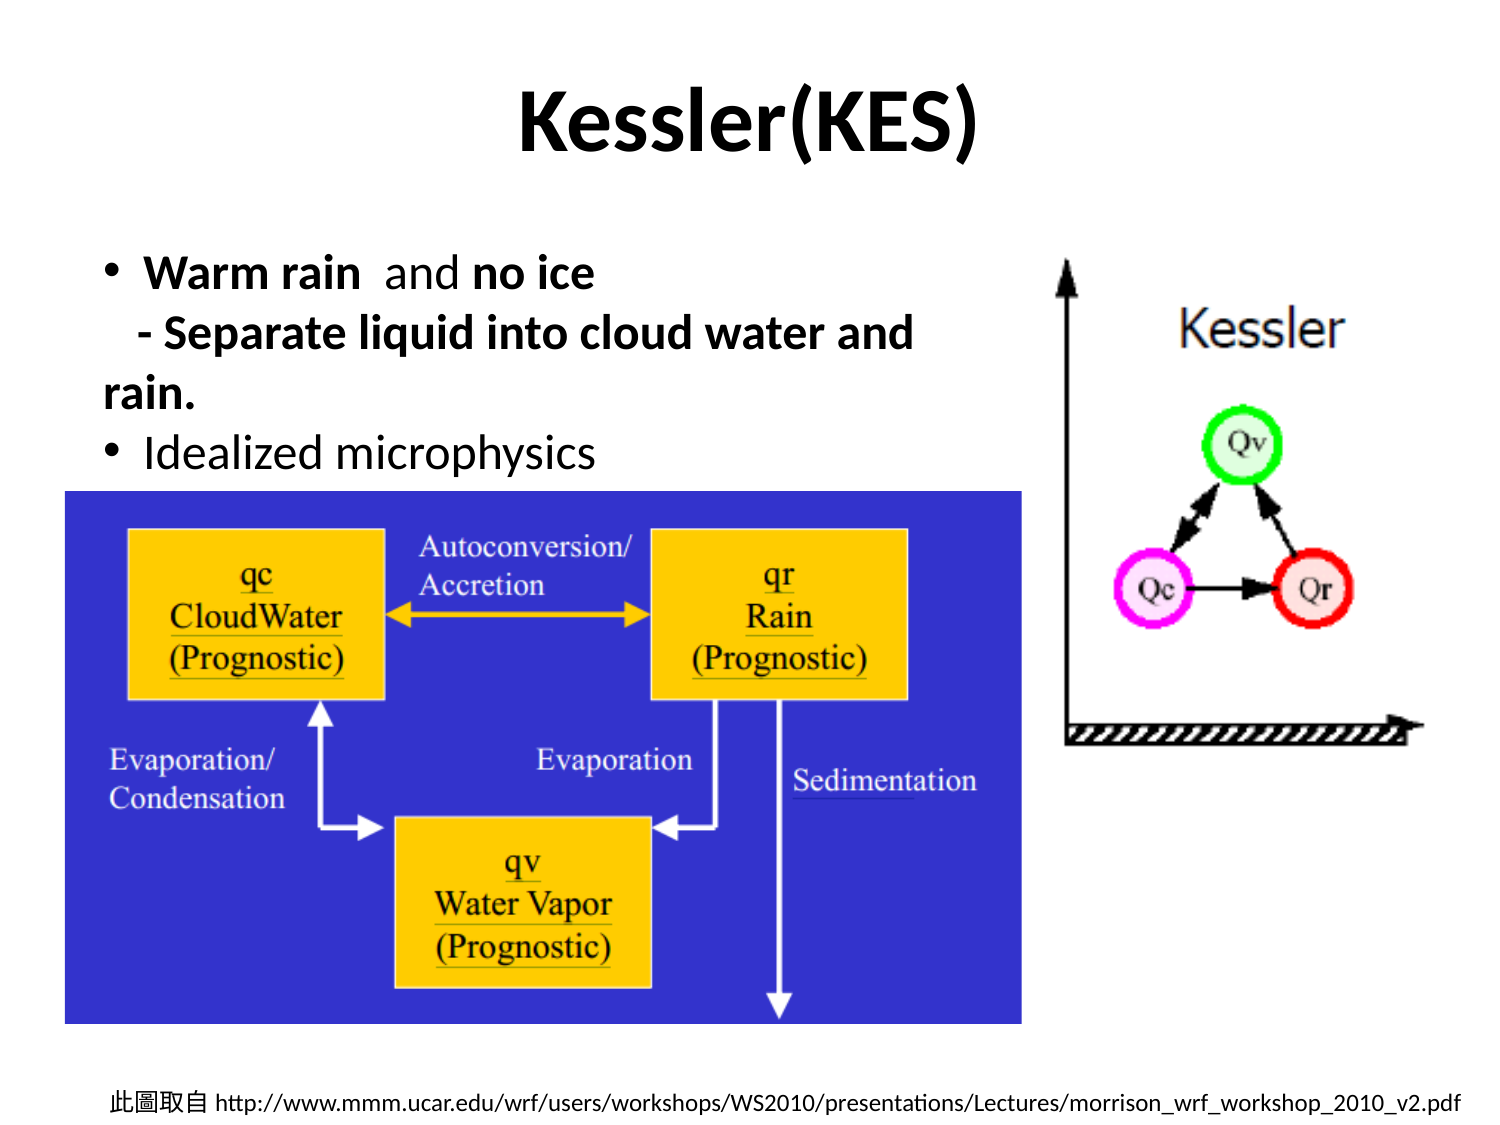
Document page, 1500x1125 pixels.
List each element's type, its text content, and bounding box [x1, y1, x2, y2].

text_box 此圖取自http://www.mmm.ucar.edu/wrf/users/workshops/WS2010/presentations/Lectures/morrison_wrf_workshop_2010_v2.pdf [94, 1079, 1500, 1125]
title Kessler(KES) [75, 45, 1425, 185]
text_box Warm rain and no ice - Separate liquid into cloud water and rain. Idealized microphysics Time-split rainfall [88, 231, 1005, 490]
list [1010, 219, 1500, 795]
picture [64, 491, 1022, 1024]
